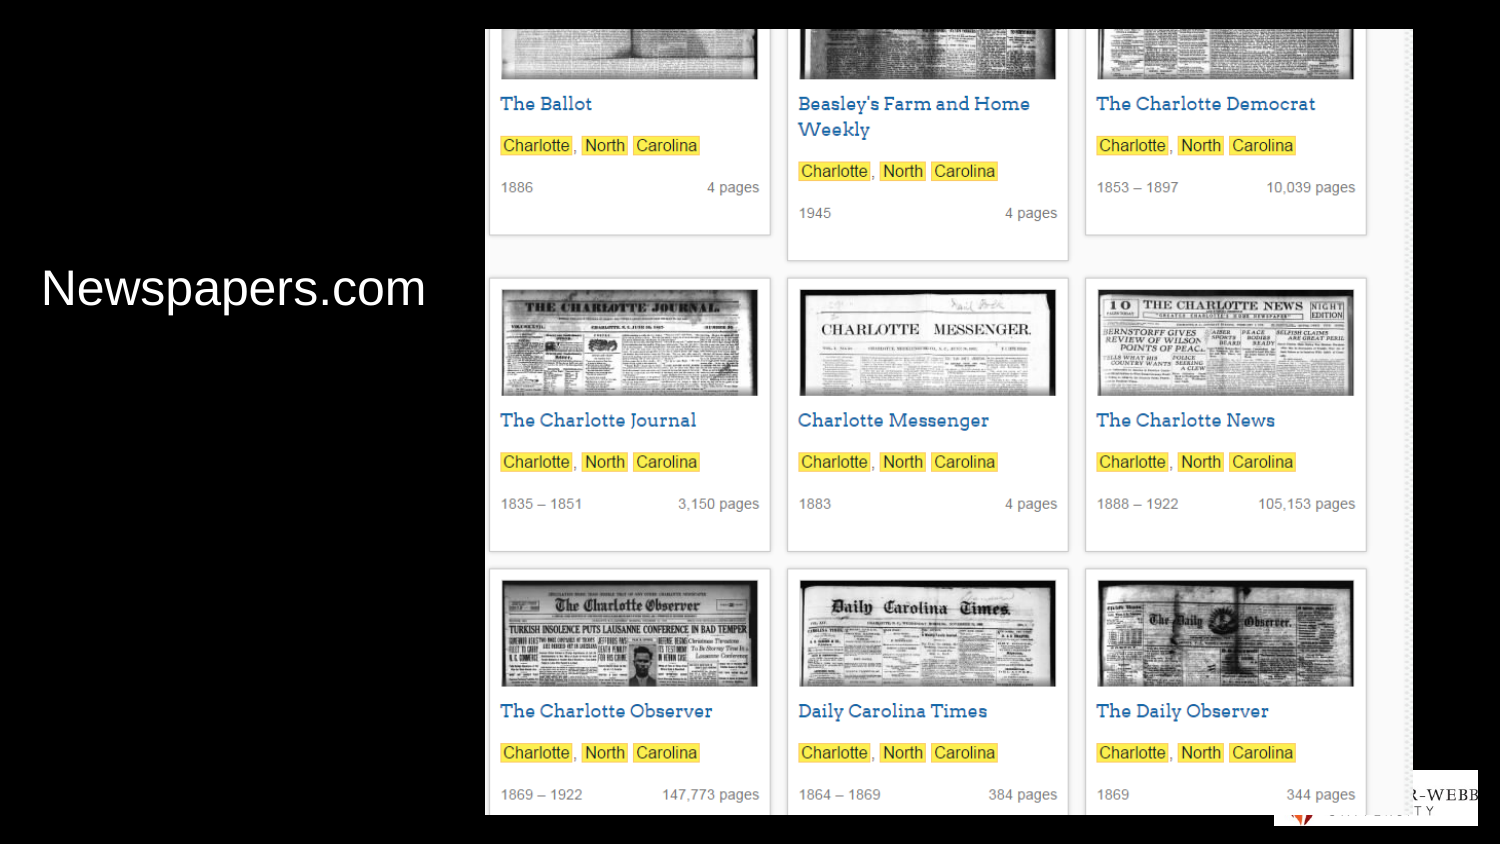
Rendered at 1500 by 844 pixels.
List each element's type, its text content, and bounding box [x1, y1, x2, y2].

picture [485, 28, 1478, 826]
text_box Newspapers.com [25, 240, 476, 477]
